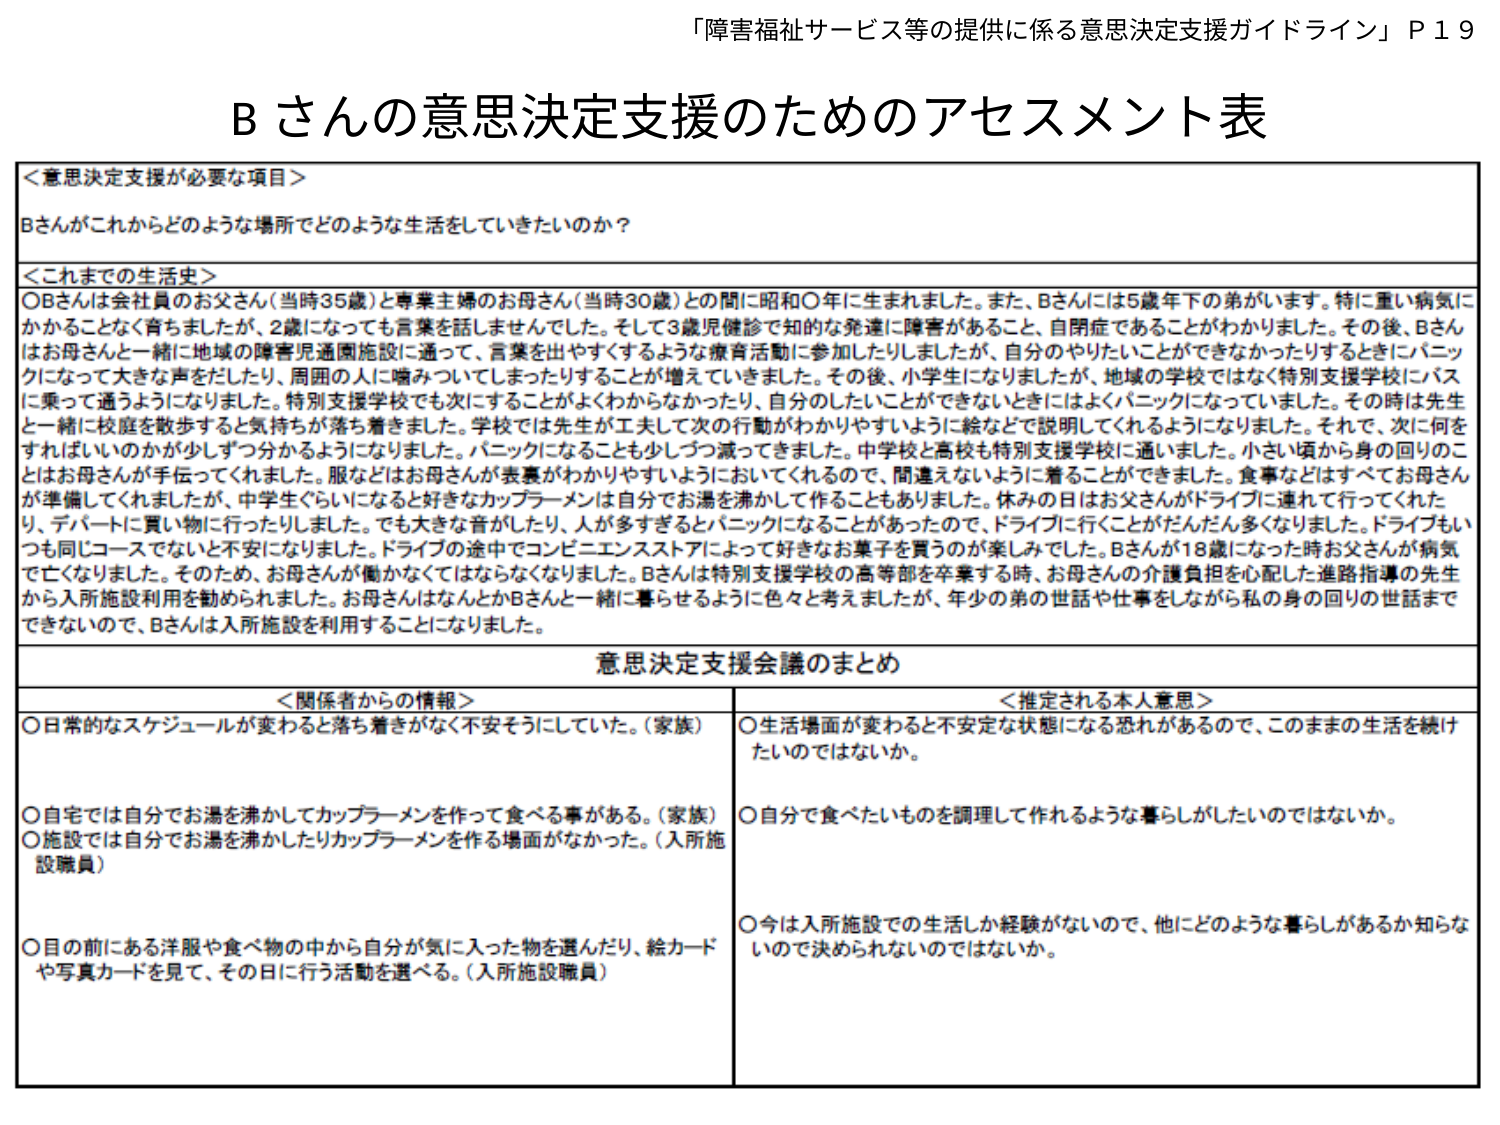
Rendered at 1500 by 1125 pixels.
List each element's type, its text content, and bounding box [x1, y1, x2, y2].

text_box Bさんの意思決定支援のためのアセスメント表 [41, 78, 1459, 147]
text_box 「障害福祉サービス等の提供に係る意思決定支援ガイドライン」Ｐ１９ [653, 7, 1495, 52]
picture [5, 148, 1488, 1095]
